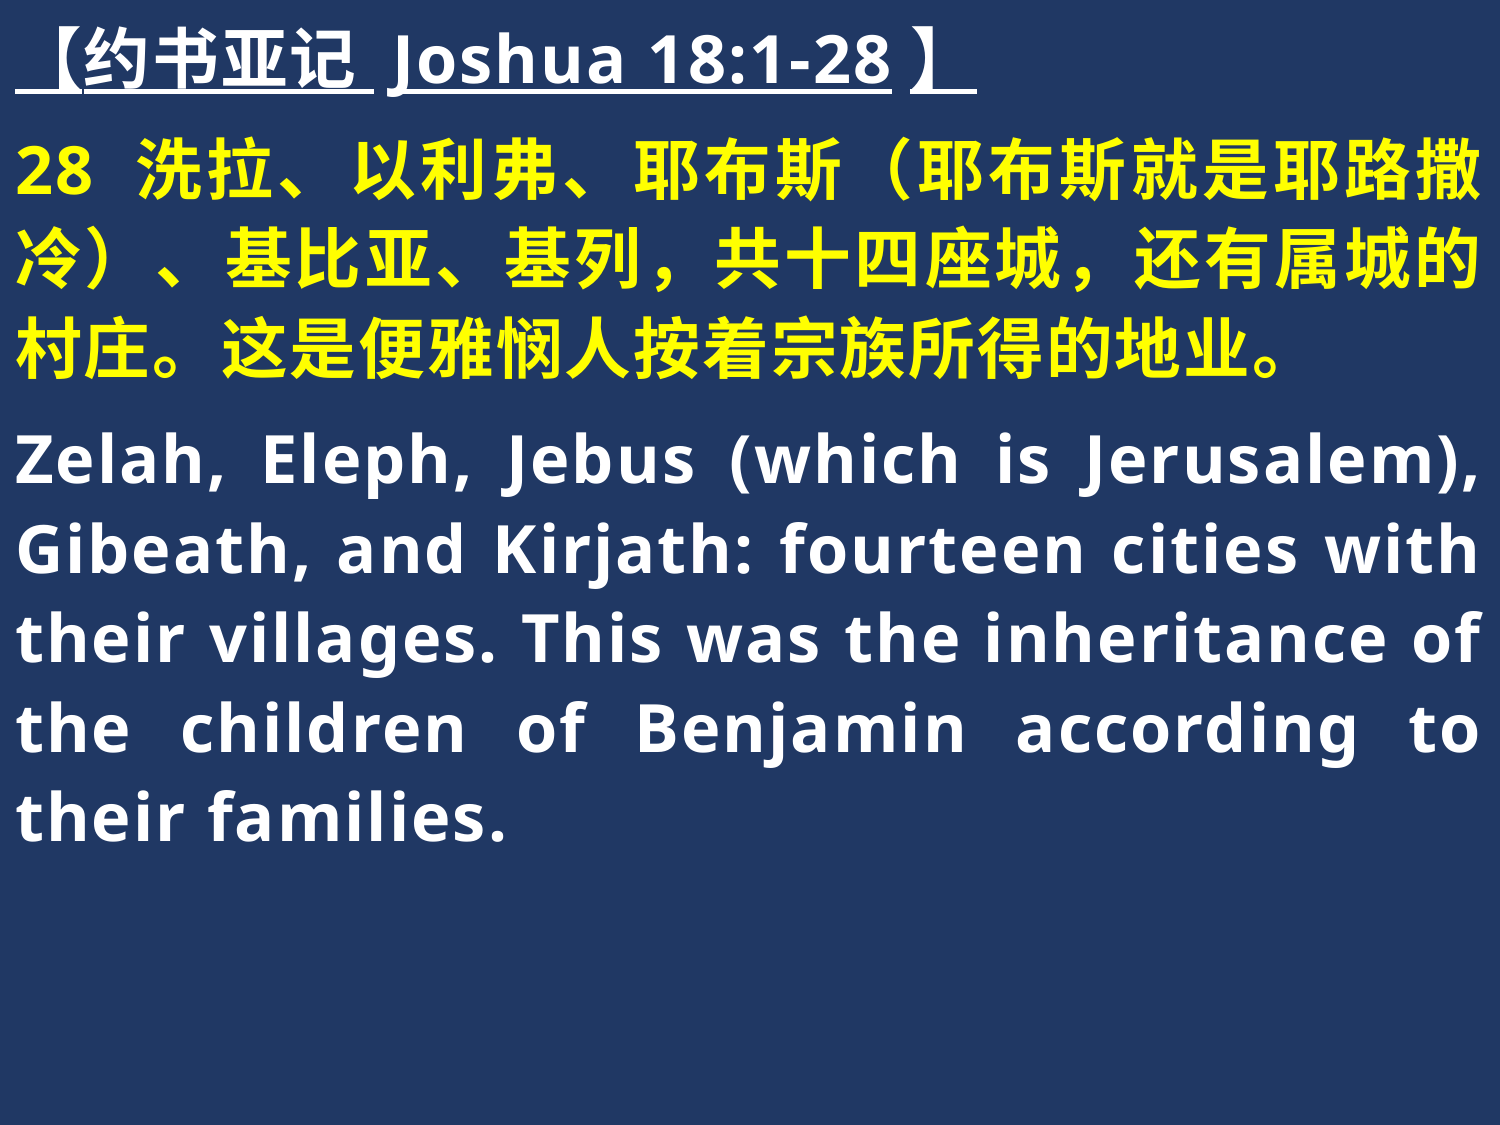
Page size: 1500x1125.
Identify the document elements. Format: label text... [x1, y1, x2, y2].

list 【约书亚记 Joshua 18:1-28】 28 洗拉、以利弗、耶布斯（耶布斯就是耶路撒冷）、基比亚、基列，共十四座城，还有属城的村庄。这是便雅悯人按着宗族所得的地业。 Zelah, Eleph, Jebus (which is Jerusalem), Gibeath, and Kirjath: fourteen cities with their villages. This was the inheritance of the children of Benjamin according to their families. [0, 0, 1500, 1125]
